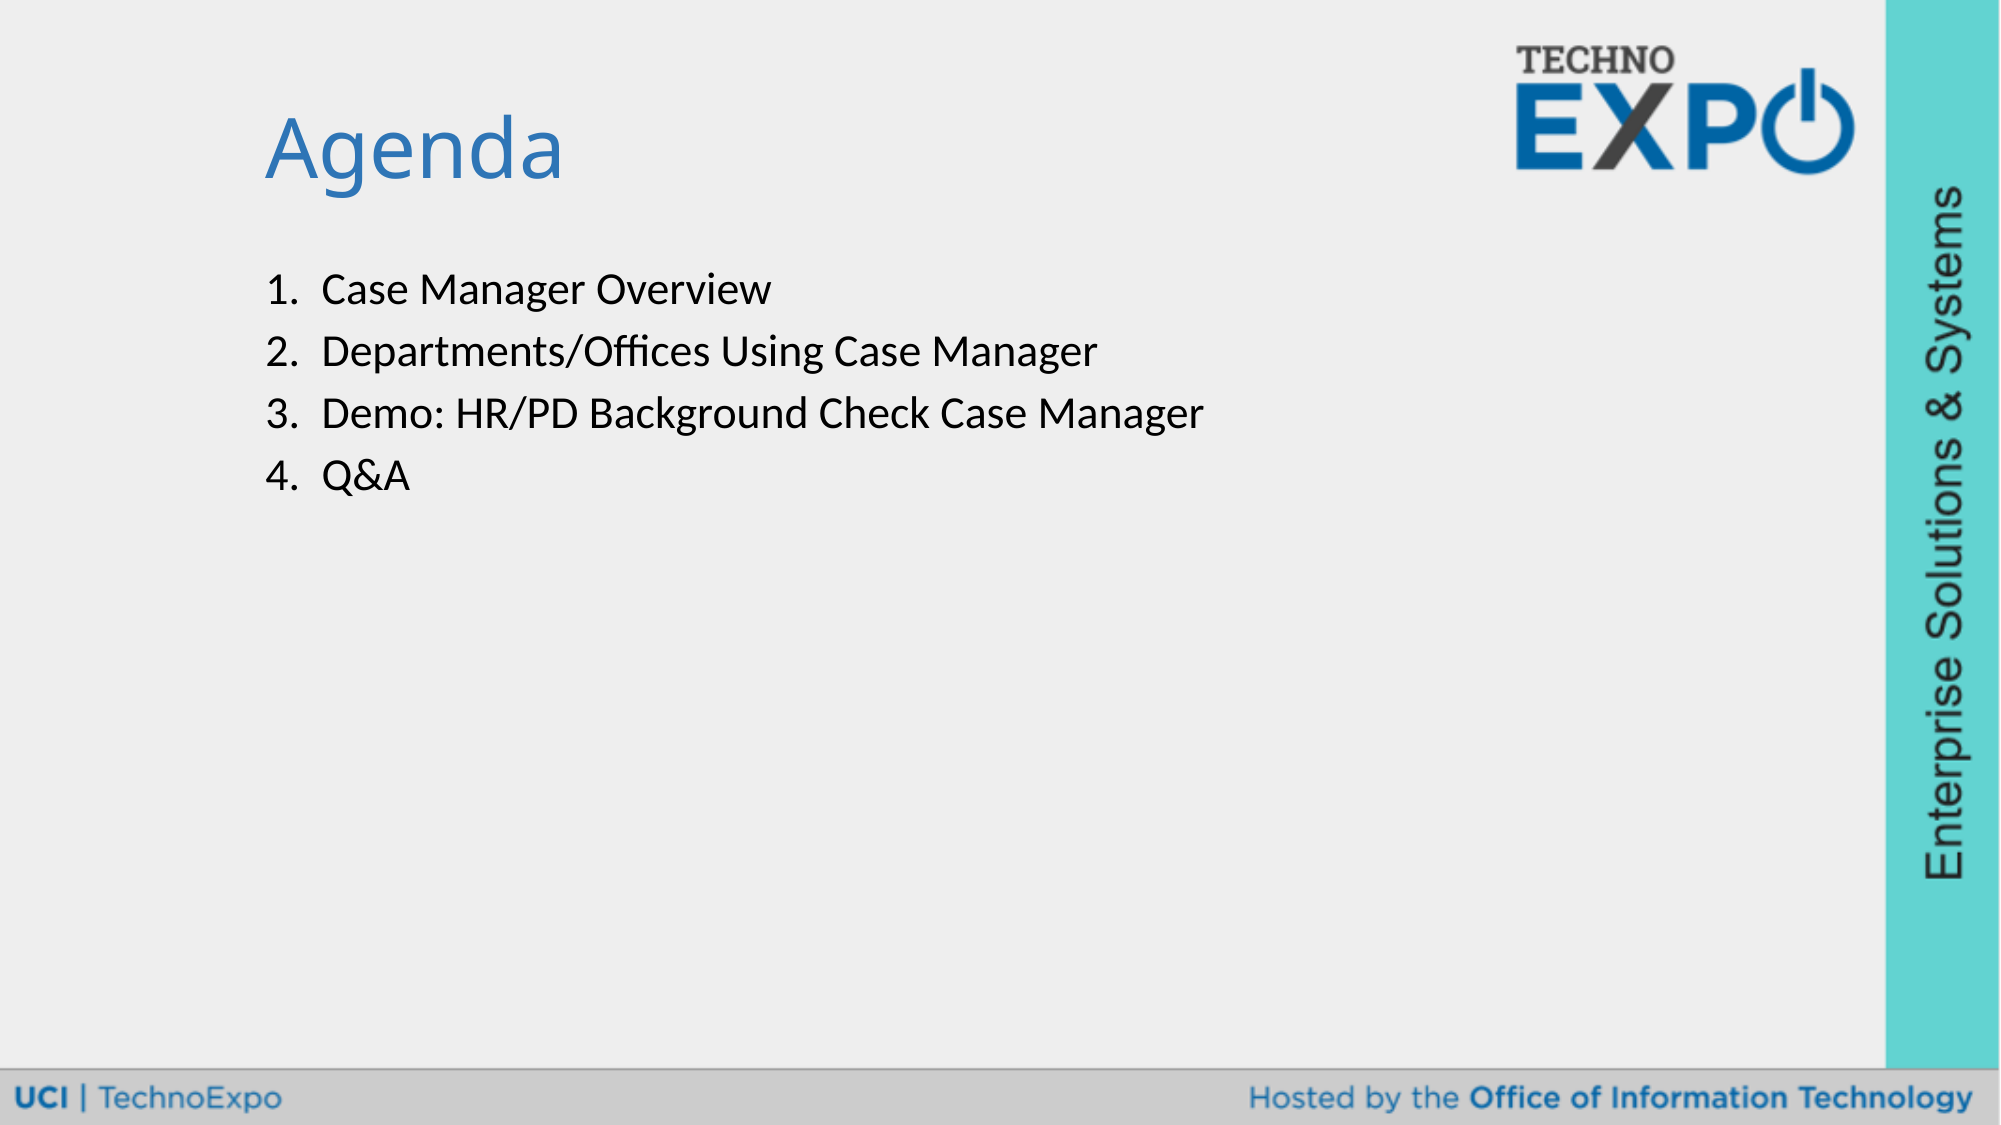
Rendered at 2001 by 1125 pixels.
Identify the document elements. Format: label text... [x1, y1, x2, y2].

list Case Manager Overview Departments/Offices Using Case Manager Demo: HR/PD Background Check Case Manager Q&A [250, 265, 1451, 1012]
text_box Agenda [250, 0, 1451, 265]
picture [0, 0, 2001, 1125]
